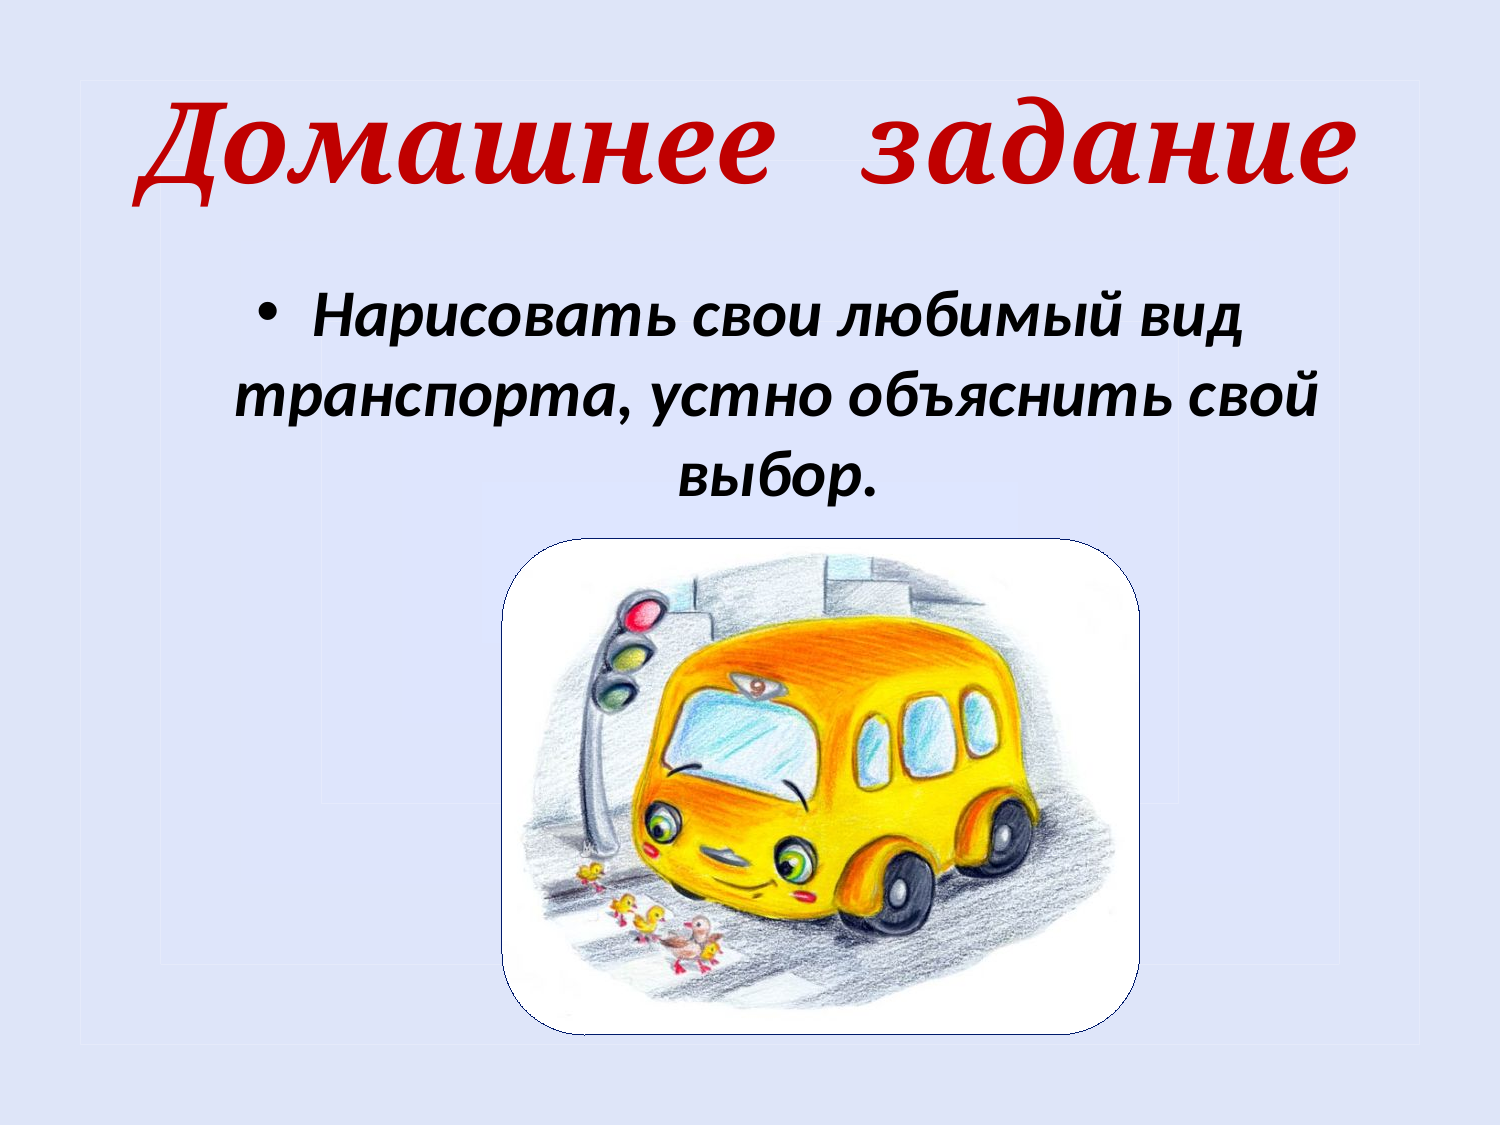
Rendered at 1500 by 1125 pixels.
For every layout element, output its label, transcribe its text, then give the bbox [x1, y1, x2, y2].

picture [501, 538, 1141, 1036]
list Нарисовать свои любимый вид транспорта, устно объяснить свой выбор. [75, 262, 1425, 1035]
title Домашнее задание [75, 45, 1425, 233]
